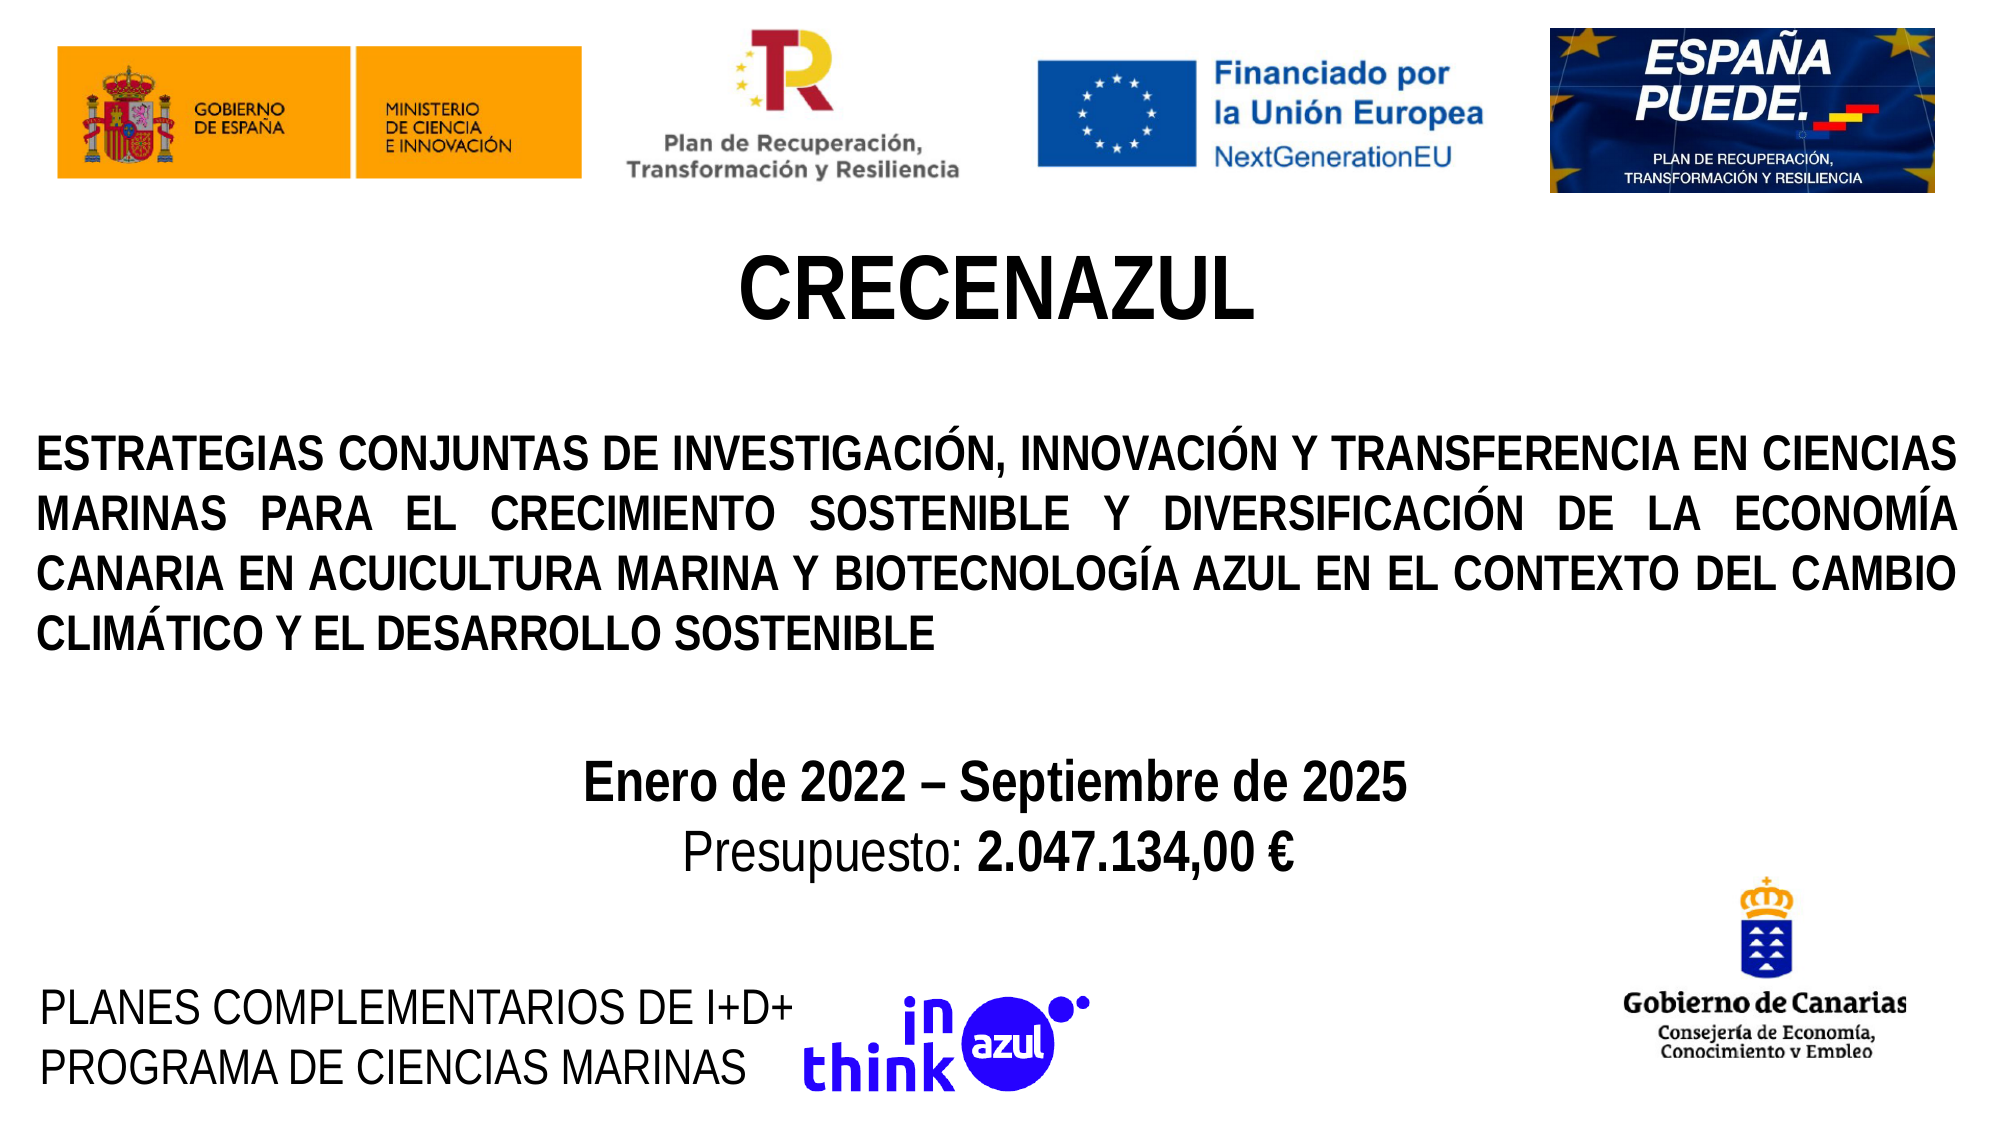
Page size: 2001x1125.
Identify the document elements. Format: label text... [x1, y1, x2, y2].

text_box Enero de 2022 – Septiembre de 2025 Presupuesto: 2.047.134,00 € [19, 680, 1972, 891]
picture [42, 0, 1500, 219]
text_box PLANES COMPLEMENTARIOS DE I+D+I PROGRAMA DE CIENCIAS MARINAS [24, 966, 833, 1102]
picture [1588, 862, 1935, 1092]
picture [1550, 28, 1935, 193]
picture [792, 967, 1102, 1106]
text_box CRECENAZUL ESTRATEGIAS CONJUNTAS DE INVESTIGACIÓN, INNOVACIÓN Y TRANSFERENCIA EN CIENCIAS MARINAS PARA EL CRECIMIENTO SOSTENIBLE Y DIVERSIFICACIÓN DE LA ECONOMÍA CANARIA EN ACUICULTURA MARINA Y BIOTECNOLOGÍA AZUL EN EL CONTEXTO DEL CAMBIO CLIMÁTICO Y EL DESARROLLO SOSTENIBLE [22, 220, 1974, 668]
